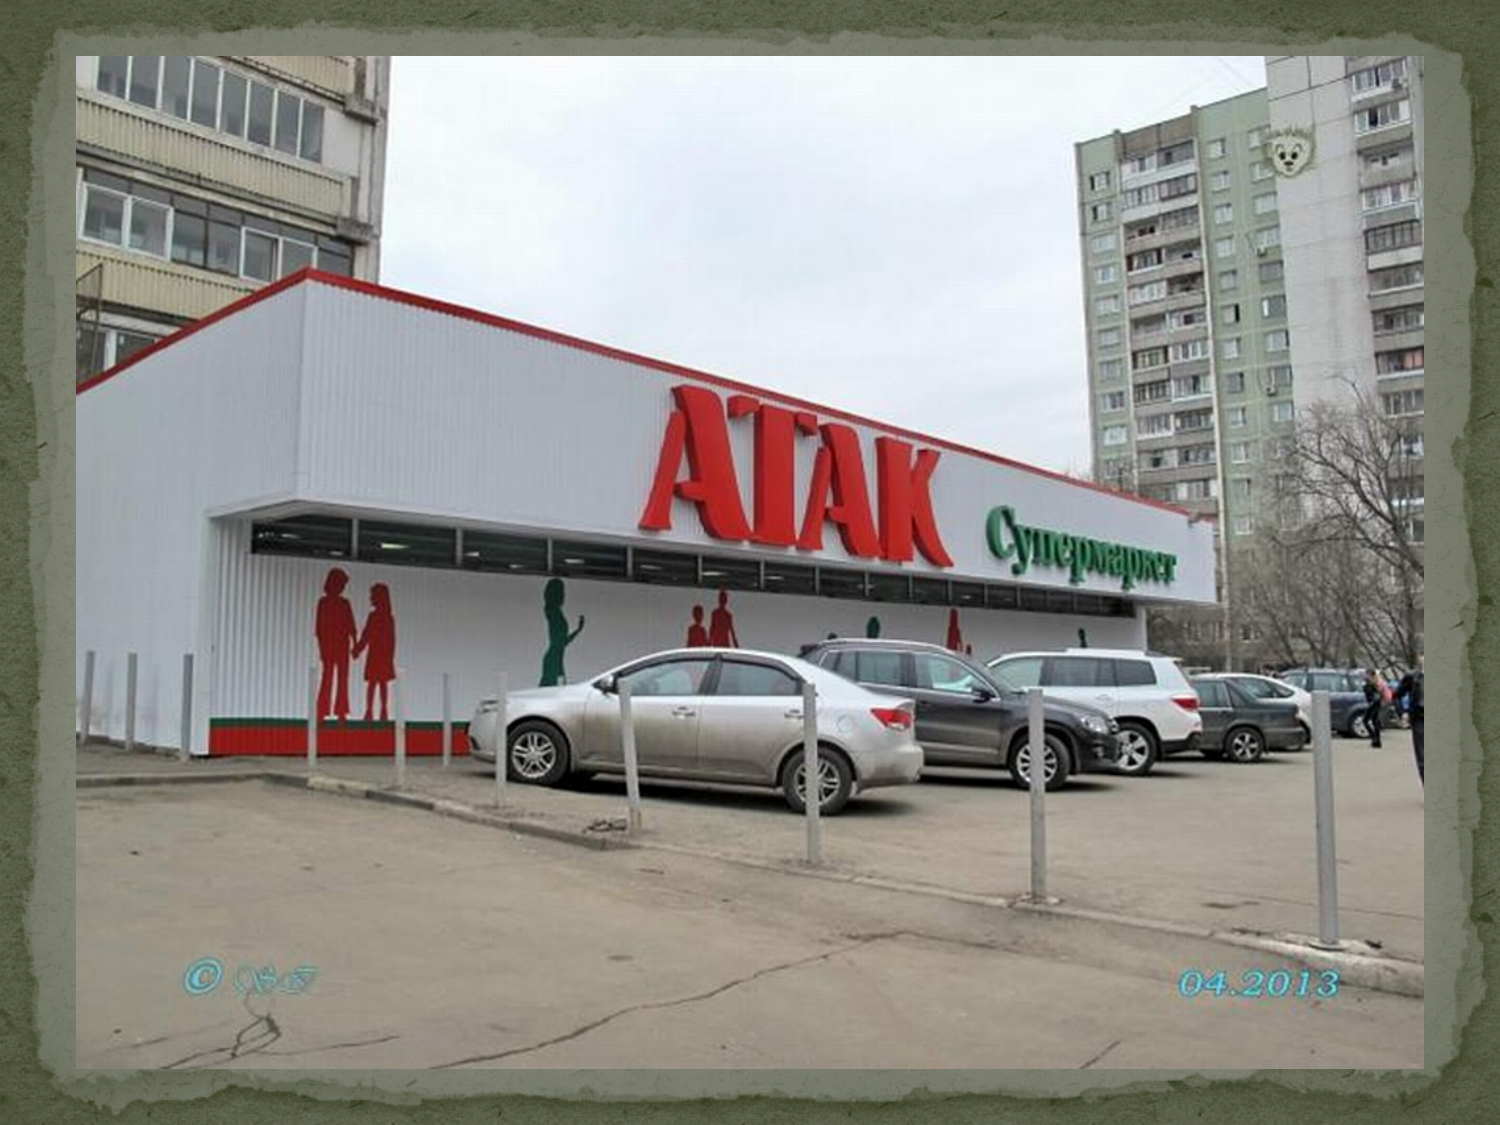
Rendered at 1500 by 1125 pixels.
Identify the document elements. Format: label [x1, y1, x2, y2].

picture [76, 56, 1424, 1069]
